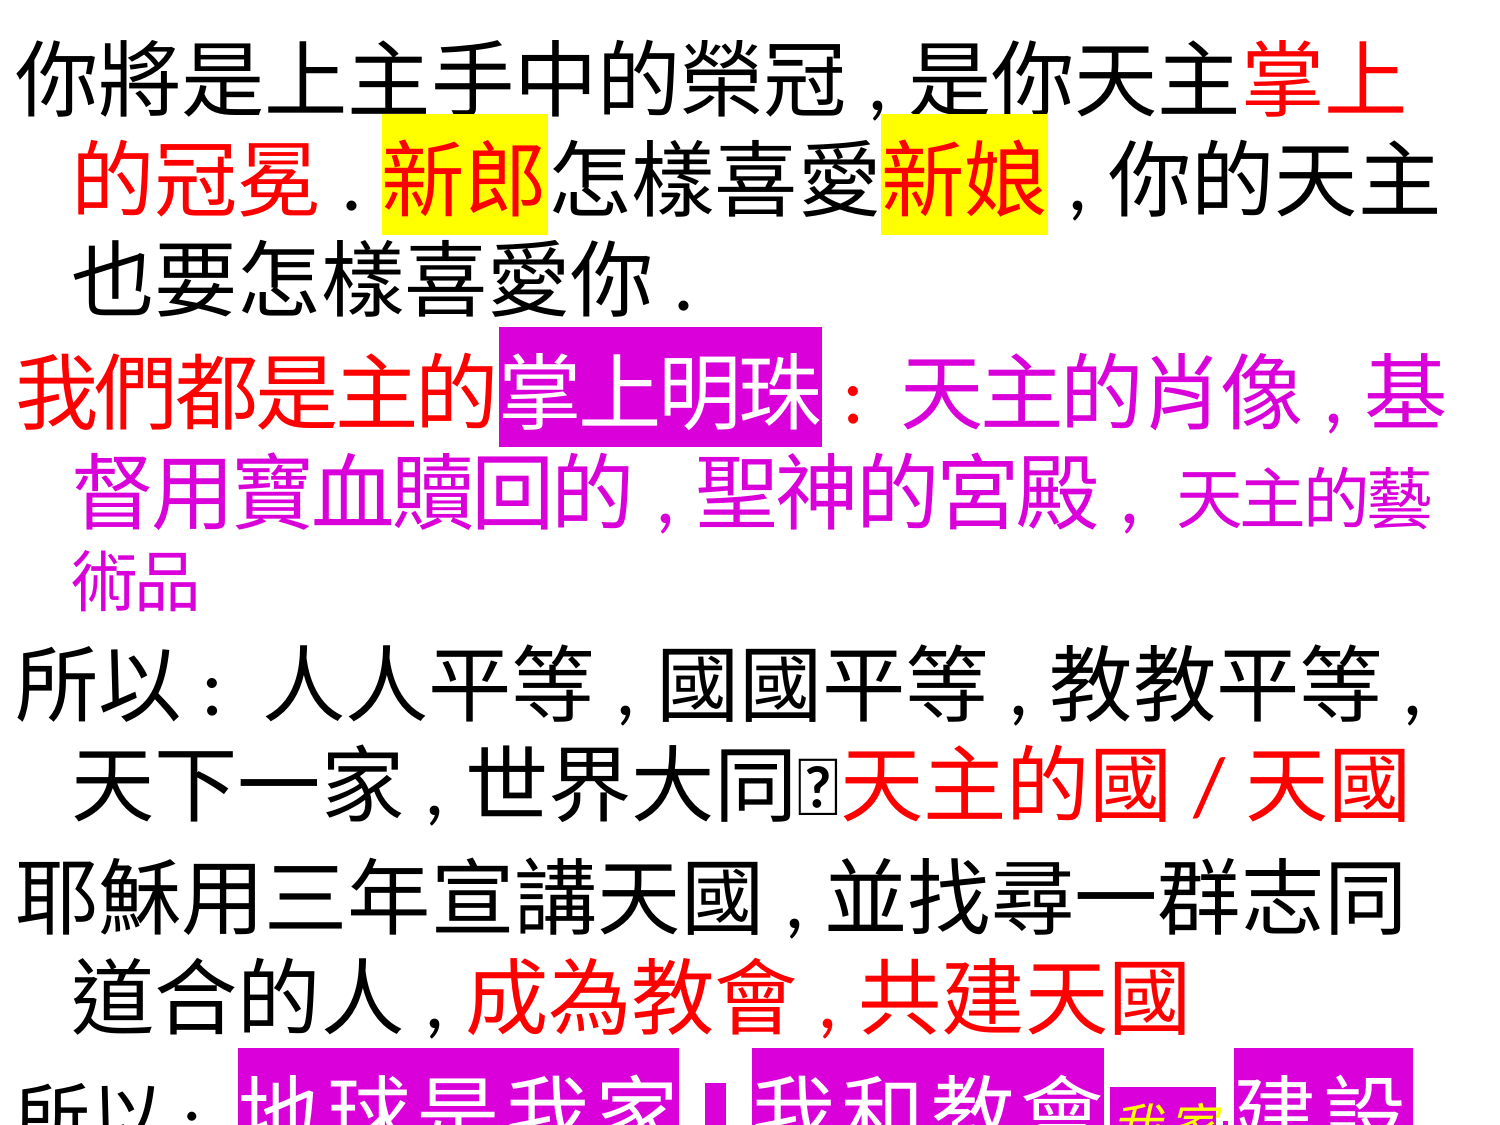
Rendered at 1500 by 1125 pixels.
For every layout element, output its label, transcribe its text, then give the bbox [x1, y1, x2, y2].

list 你將是上主手中的榮冠,是你天主掌上的冠冕.新郎怎樣喜愛新娘,你的天主也要怎樣喜愛你. 我們都是主的掌上明珠: 天主的肖像,基督用寶血贖回的,聖神的宮殿, 天主的藝術品 所以: 人人平等,國國平等,教教平等,天下一家,世界大同天主的國/天國 耶穌用三年宣講天國,並找尋一群志同道合的人,成為教會,共建天國 所以: 地球是我家,我和教會我家 建設她! [0, 20, 1500, 1118]
